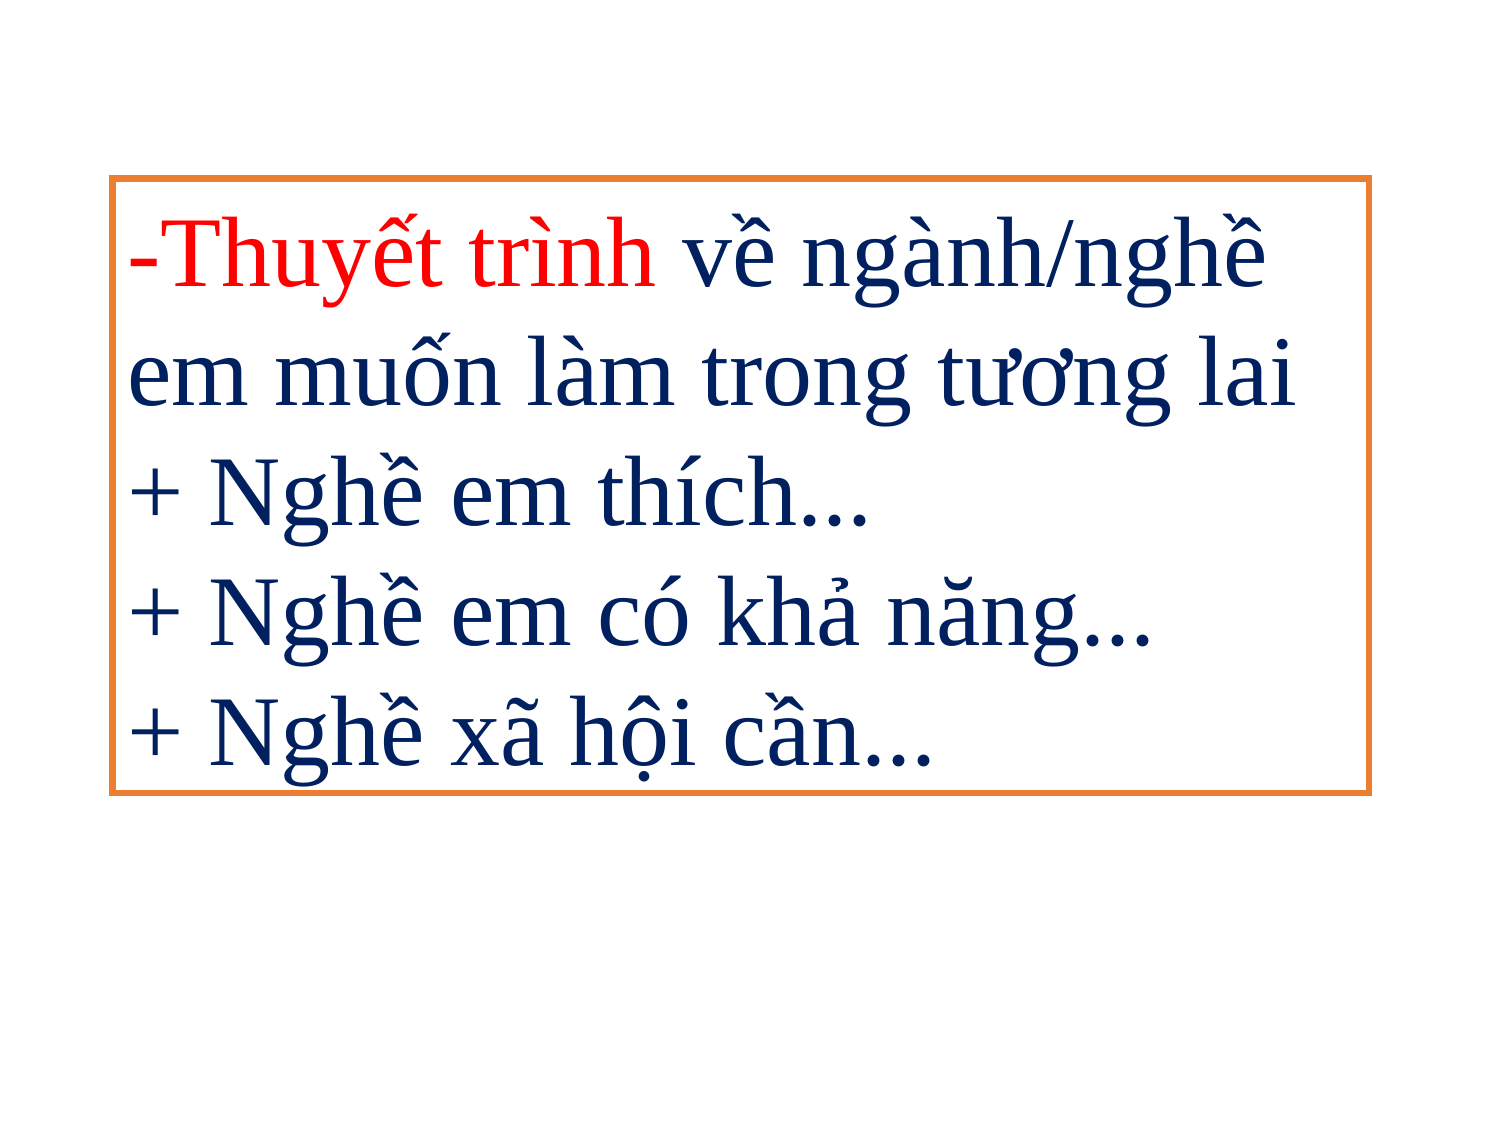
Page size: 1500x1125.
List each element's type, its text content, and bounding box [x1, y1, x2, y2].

text_box -Thuyết trình về ngành/nghề em muốn làm trong tương lai + Nghề em thích... + Nghề em có khả năng... + Nghề xã hội cần... [111, 178, 1370, 794]
